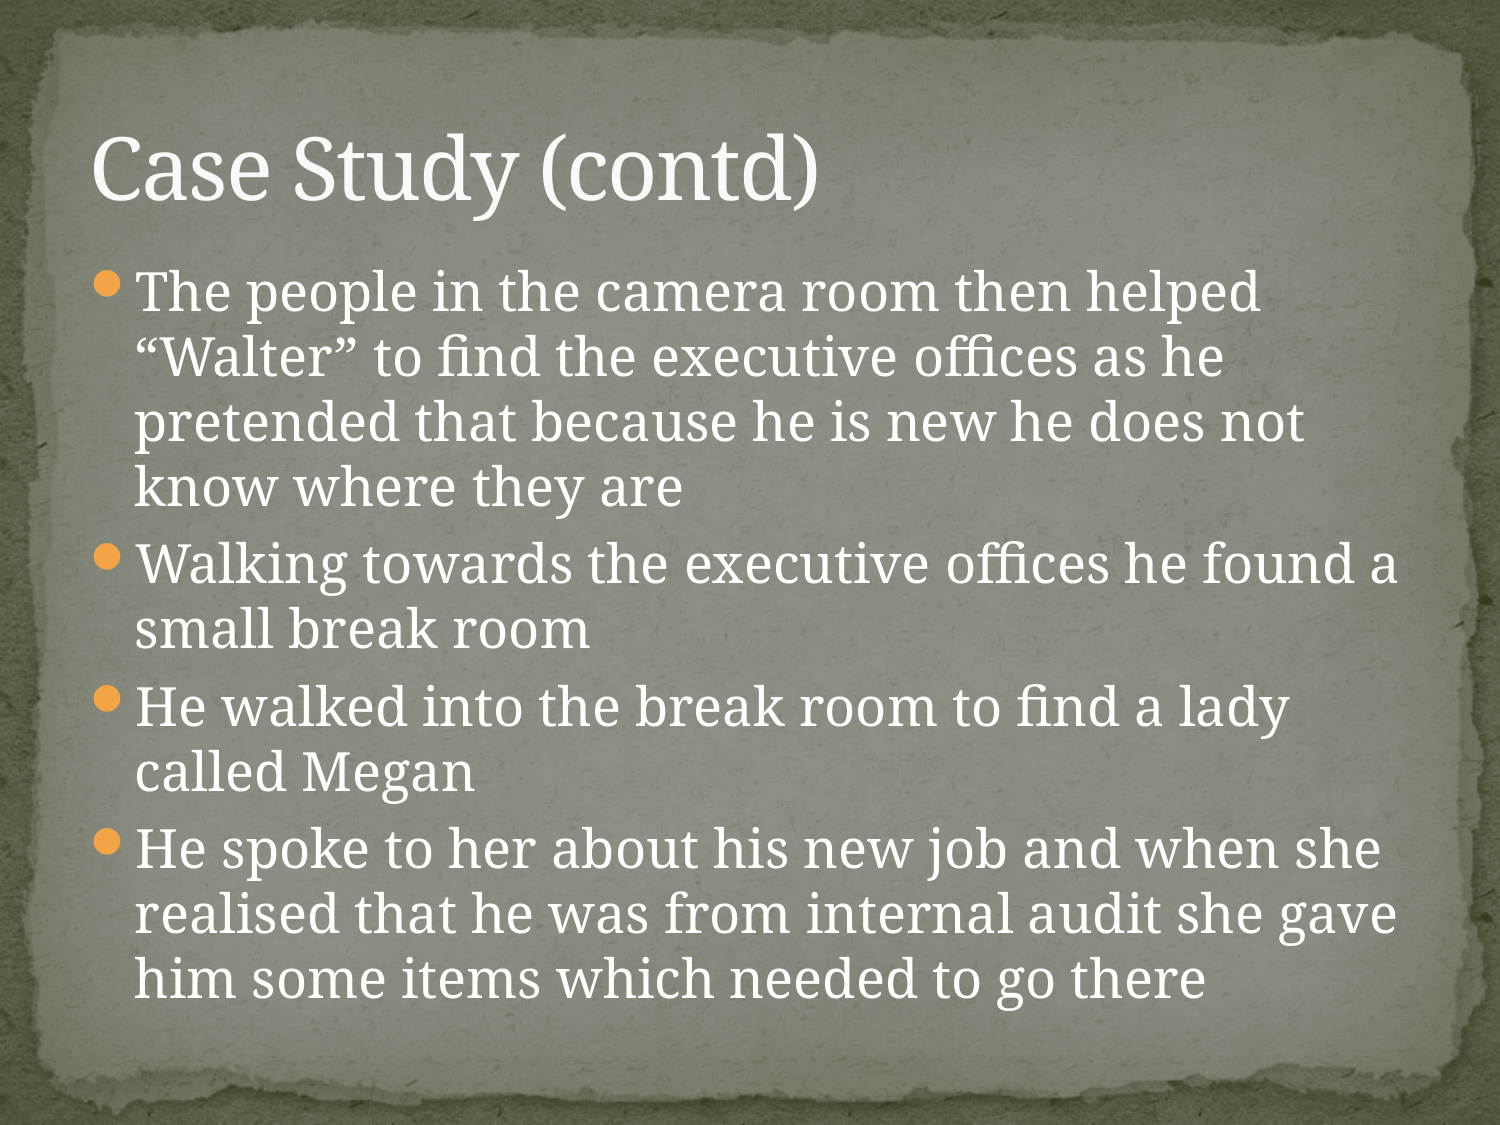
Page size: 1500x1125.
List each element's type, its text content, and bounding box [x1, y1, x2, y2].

list The people in the camera room then helped “Walter” to find the executive offices as he pretended that because he is new he does not know where they are Walking towards the executive offices he found a small break room He walked into the break room to find a lady called Megan He spoke to her about his new job and when she realised that he was from internal audit she gave him some items which needed to go there [75, 249, 1425, 1000]
title Case Study (contd) [74, 24, 1425, 225]
